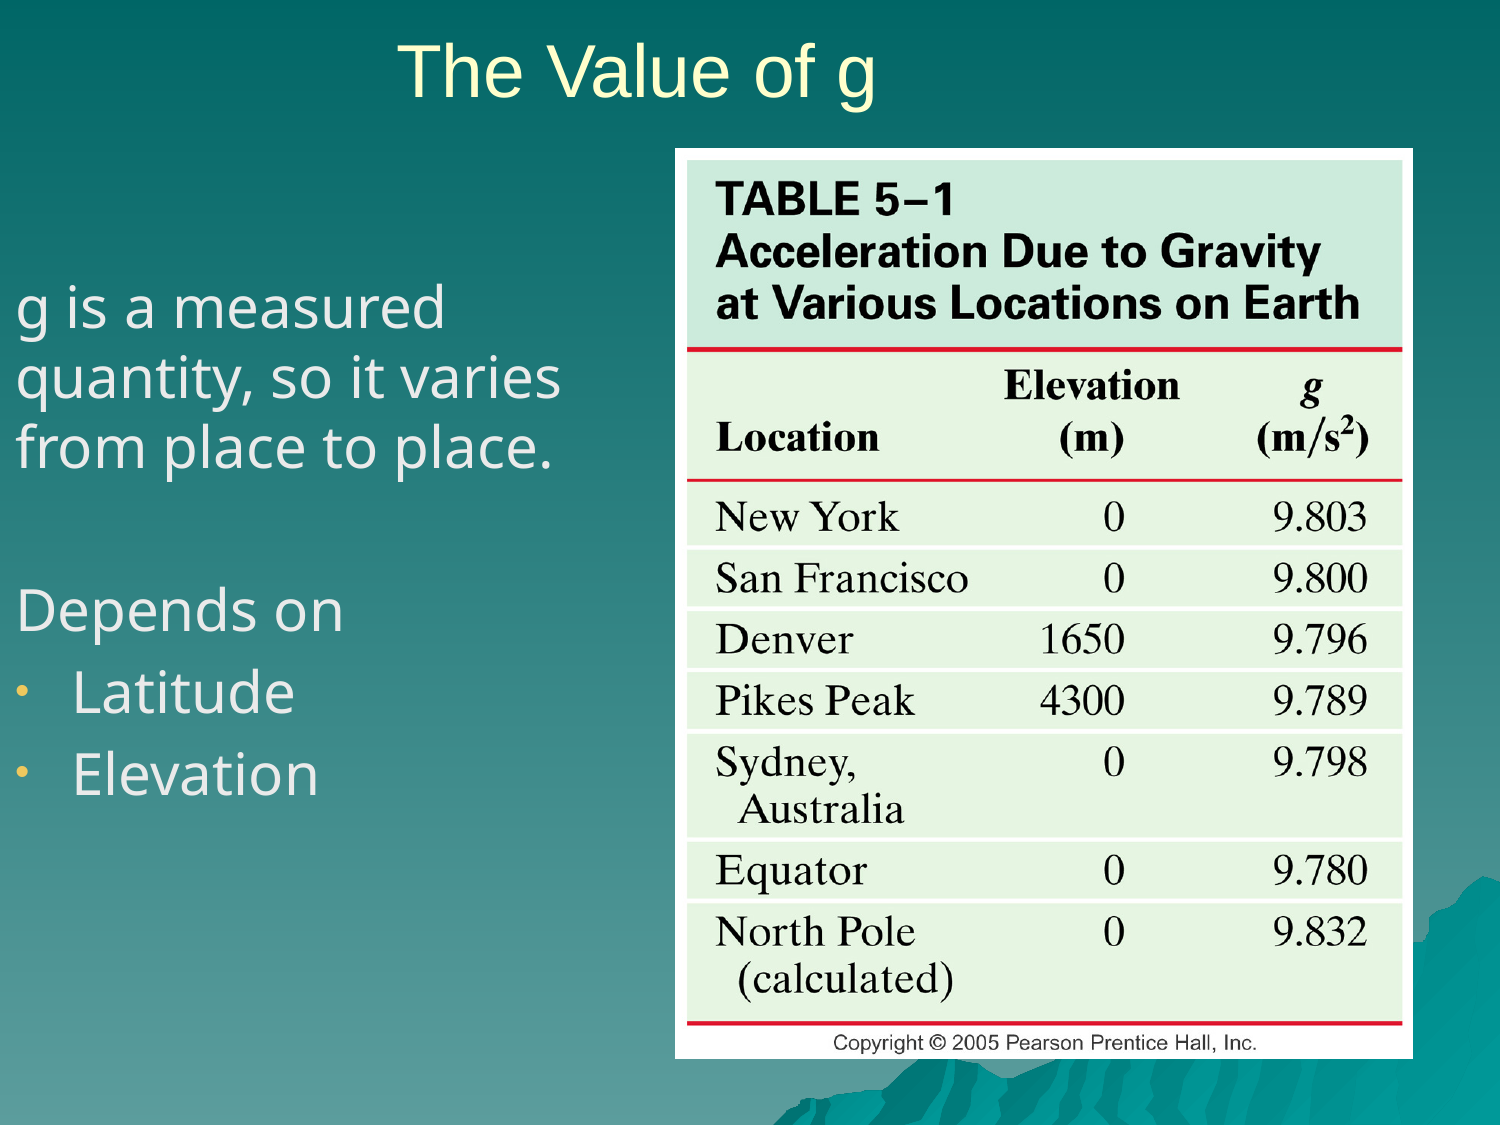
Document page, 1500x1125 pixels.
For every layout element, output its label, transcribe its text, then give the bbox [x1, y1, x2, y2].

subtitle g is a measured quantity, so it varies from place to place. Depends on Latitude Elevation [0, 262, 669, 926]
title The Value of g [287, 0, 988, 121]
picture [674, 148, 1413, 1059]
